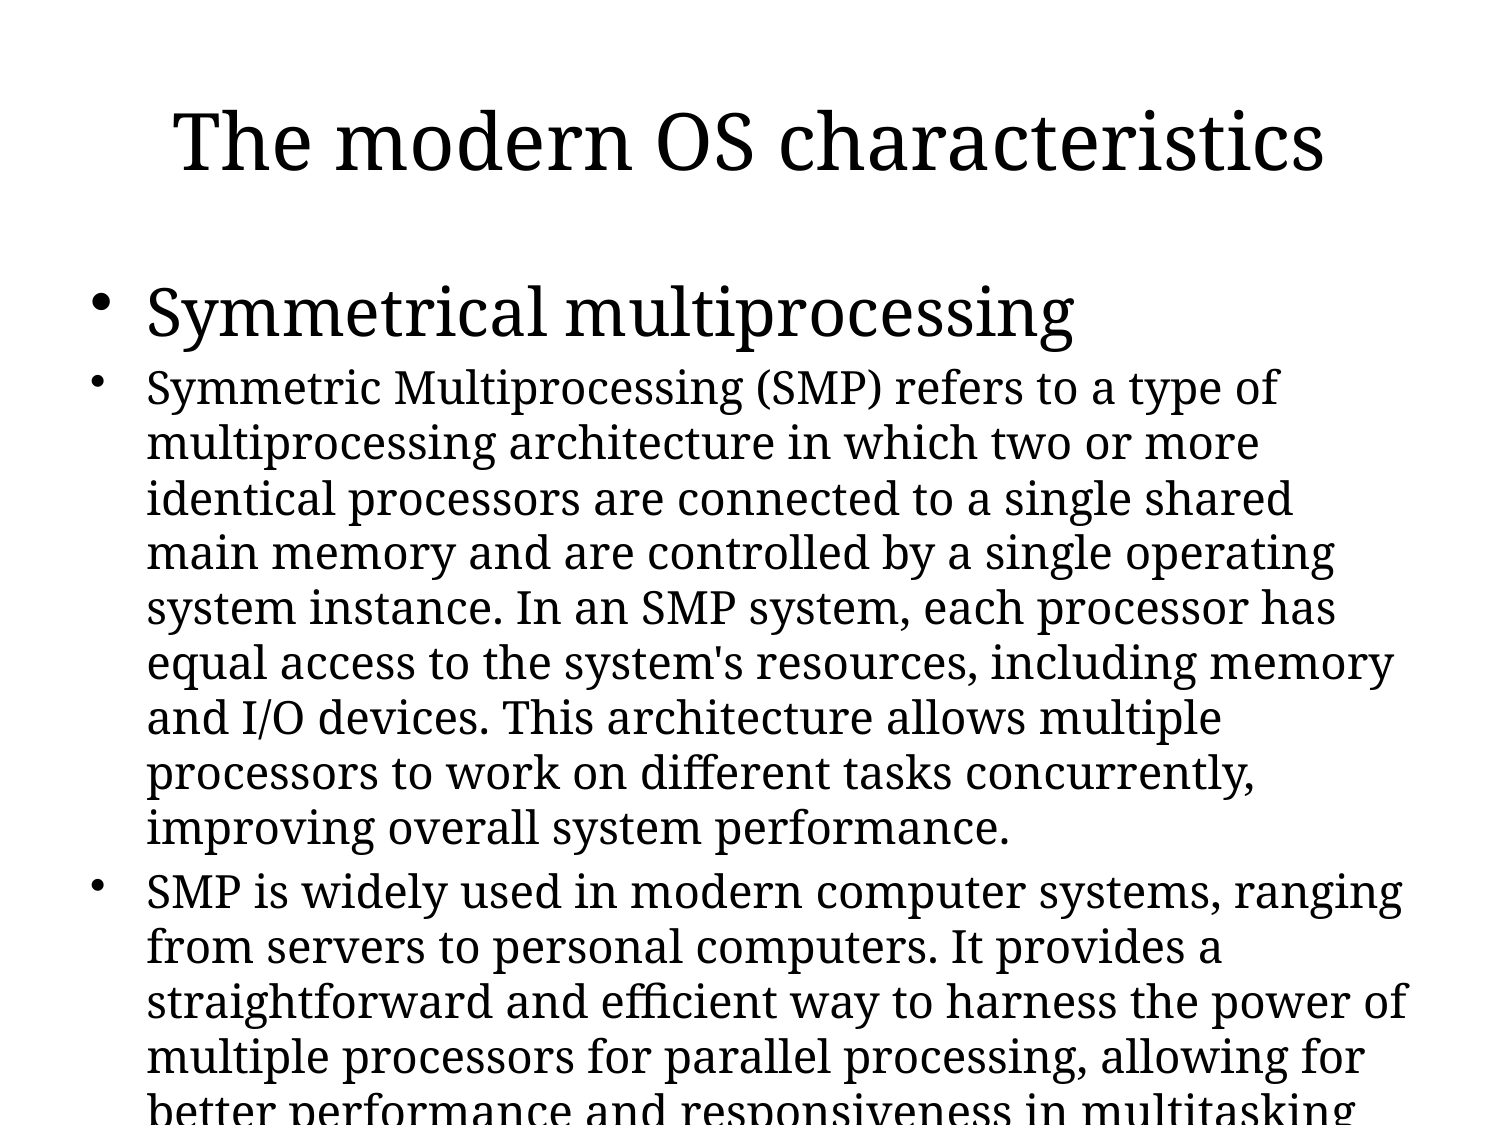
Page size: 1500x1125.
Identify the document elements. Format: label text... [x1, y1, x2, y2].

title The modern OS characteristics [75, 45, 1425, 233]
list Symmetrical multiprocessing Symmetric Multiprocessing (SMP) refers to a type of multiprocessing architecture in which two or more identical processors are connected to a single shared main memory and are controlled by a single operating system instance. In an SMP system, each processor has equal access to the system's resources, including memory and I/O devices. This architecture allows multiple processors to work on different tasks concurrently, improving overall system performance. SMP is widely used in modern computer systems, ranging from servers to personal computers. It provides a straightforward and efficient way to harness the power of multiple processors for parallel processing, allowing for better performance and responsiveness in multitasking environments. [75, 262, 1425, 1005]
